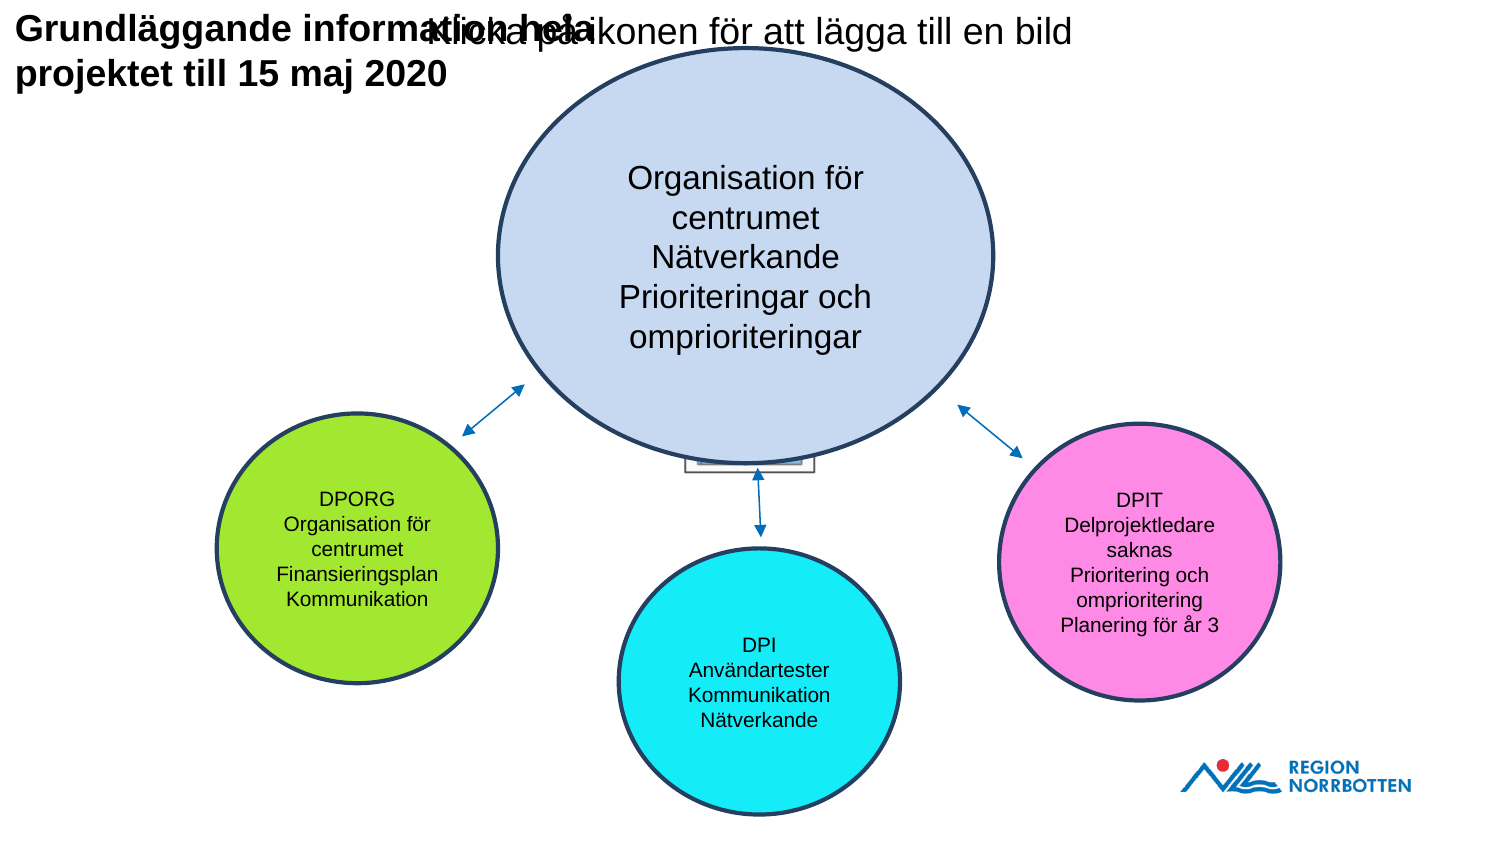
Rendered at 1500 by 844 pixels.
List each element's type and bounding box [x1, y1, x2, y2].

text_box [957, 404, 1023, 459]
picture [0, 0, 1500, 844]
text_box [757, 467, 762, 538]
text_box [461, 384, 525, 437]
